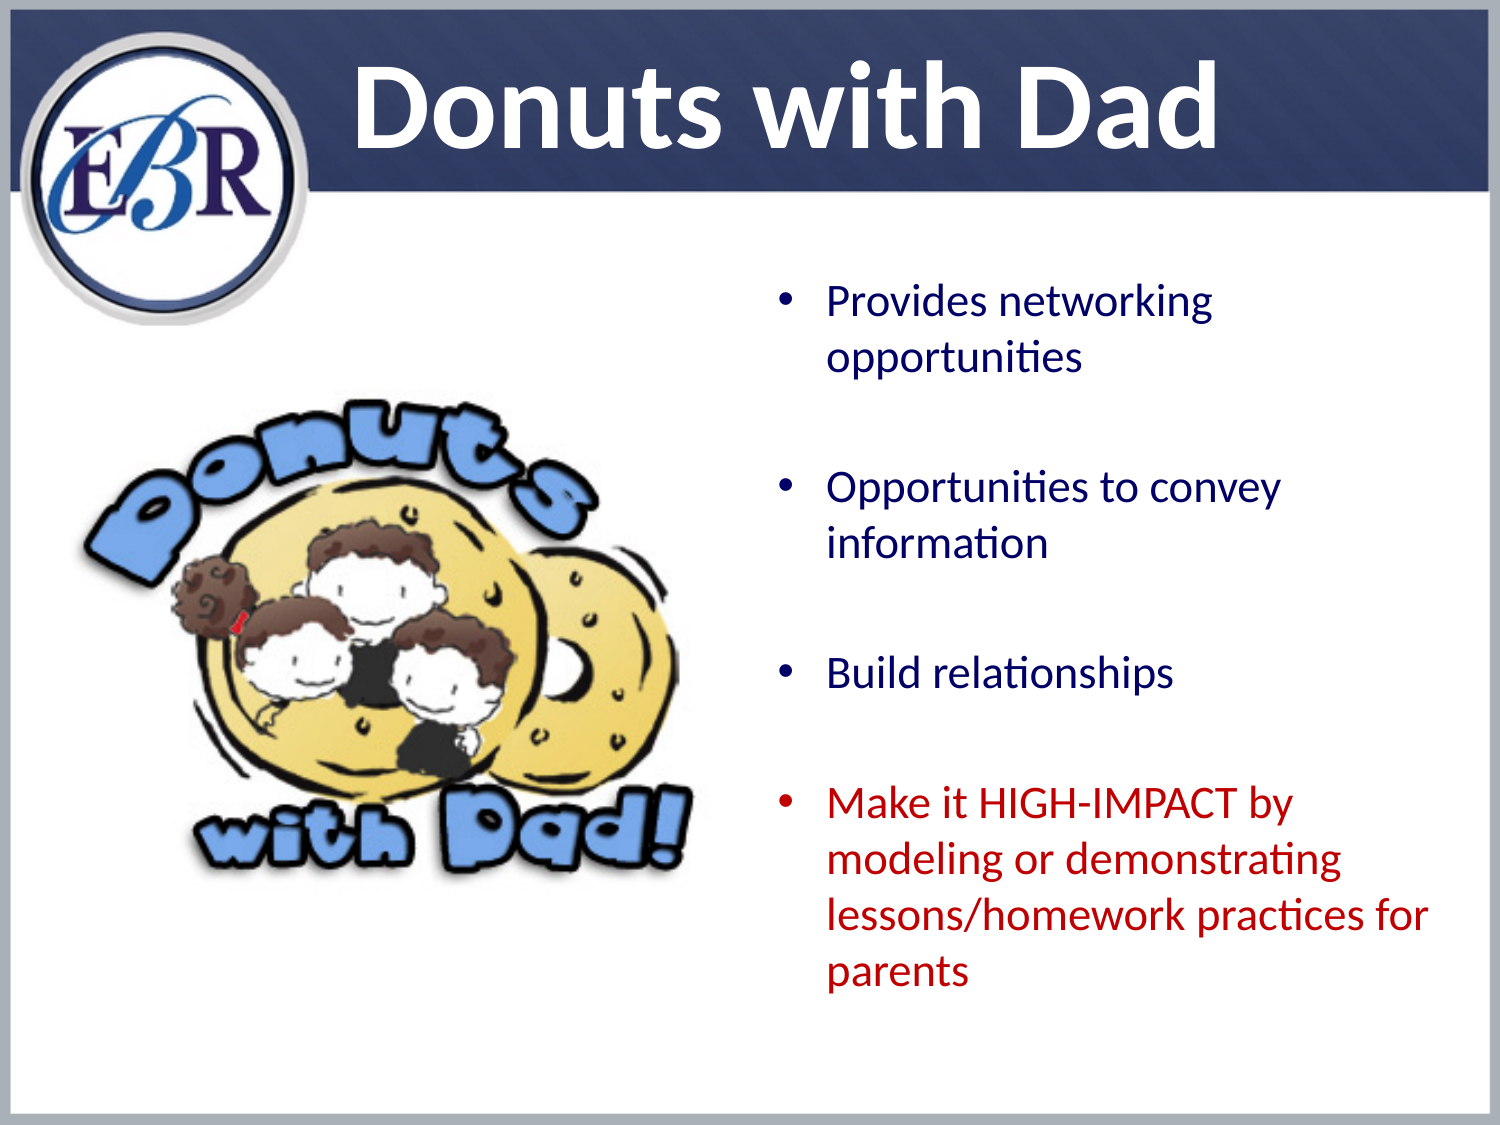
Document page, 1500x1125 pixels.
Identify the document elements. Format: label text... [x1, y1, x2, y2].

list Provides networking opportunities Opportunities to convey information Build relationships Make it HIGH-IMPACT by modeling or demonstrating lessons/homework practices for parents [762, 262, 1463, 1005]
picture [0, 0, 1500, 1125]
title Donuts with Dad [112, 5, 1463, 193]
